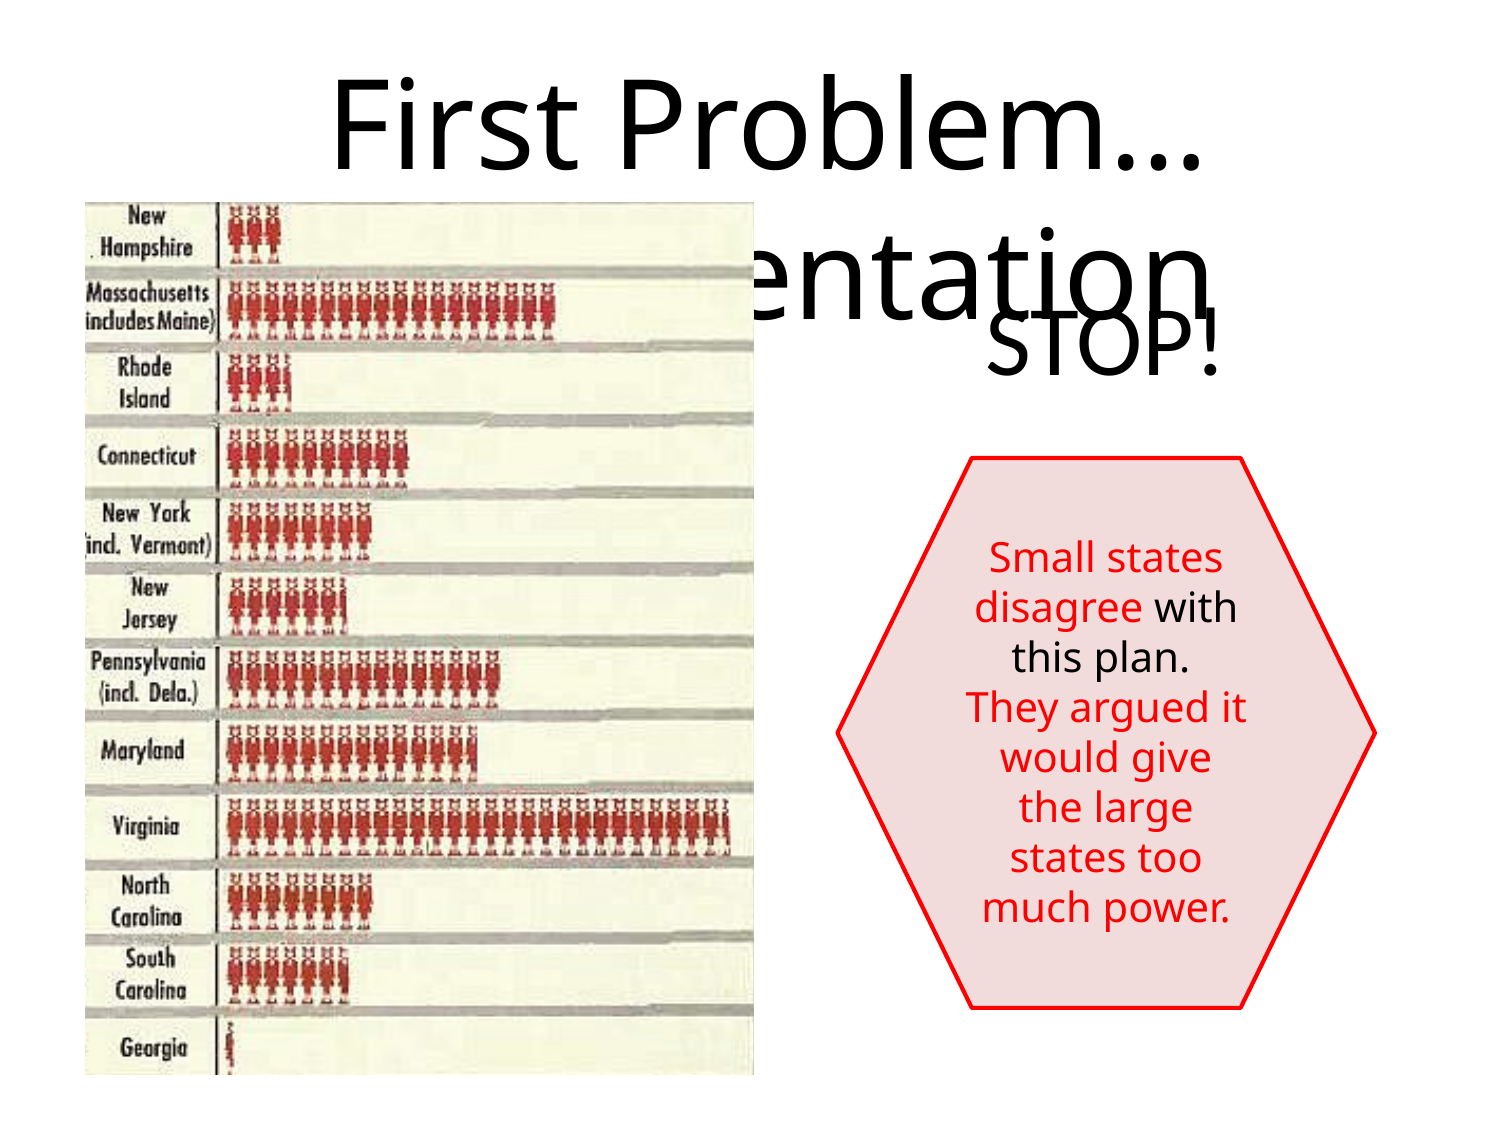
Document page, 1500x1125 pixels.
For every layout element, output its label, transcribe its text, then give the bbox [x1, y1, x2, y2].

text_box [835, 455, 1377, 1010]
text_box STOP! [881, 267, 1332, 403]
picture [84, 202, 755, 1075]
text_box First Problem… Representation [80, 37, 1456, 353]
text_box Small states disagree with this plan. They argued it would give the large states too much power. [949, 523, 1263, 939]
